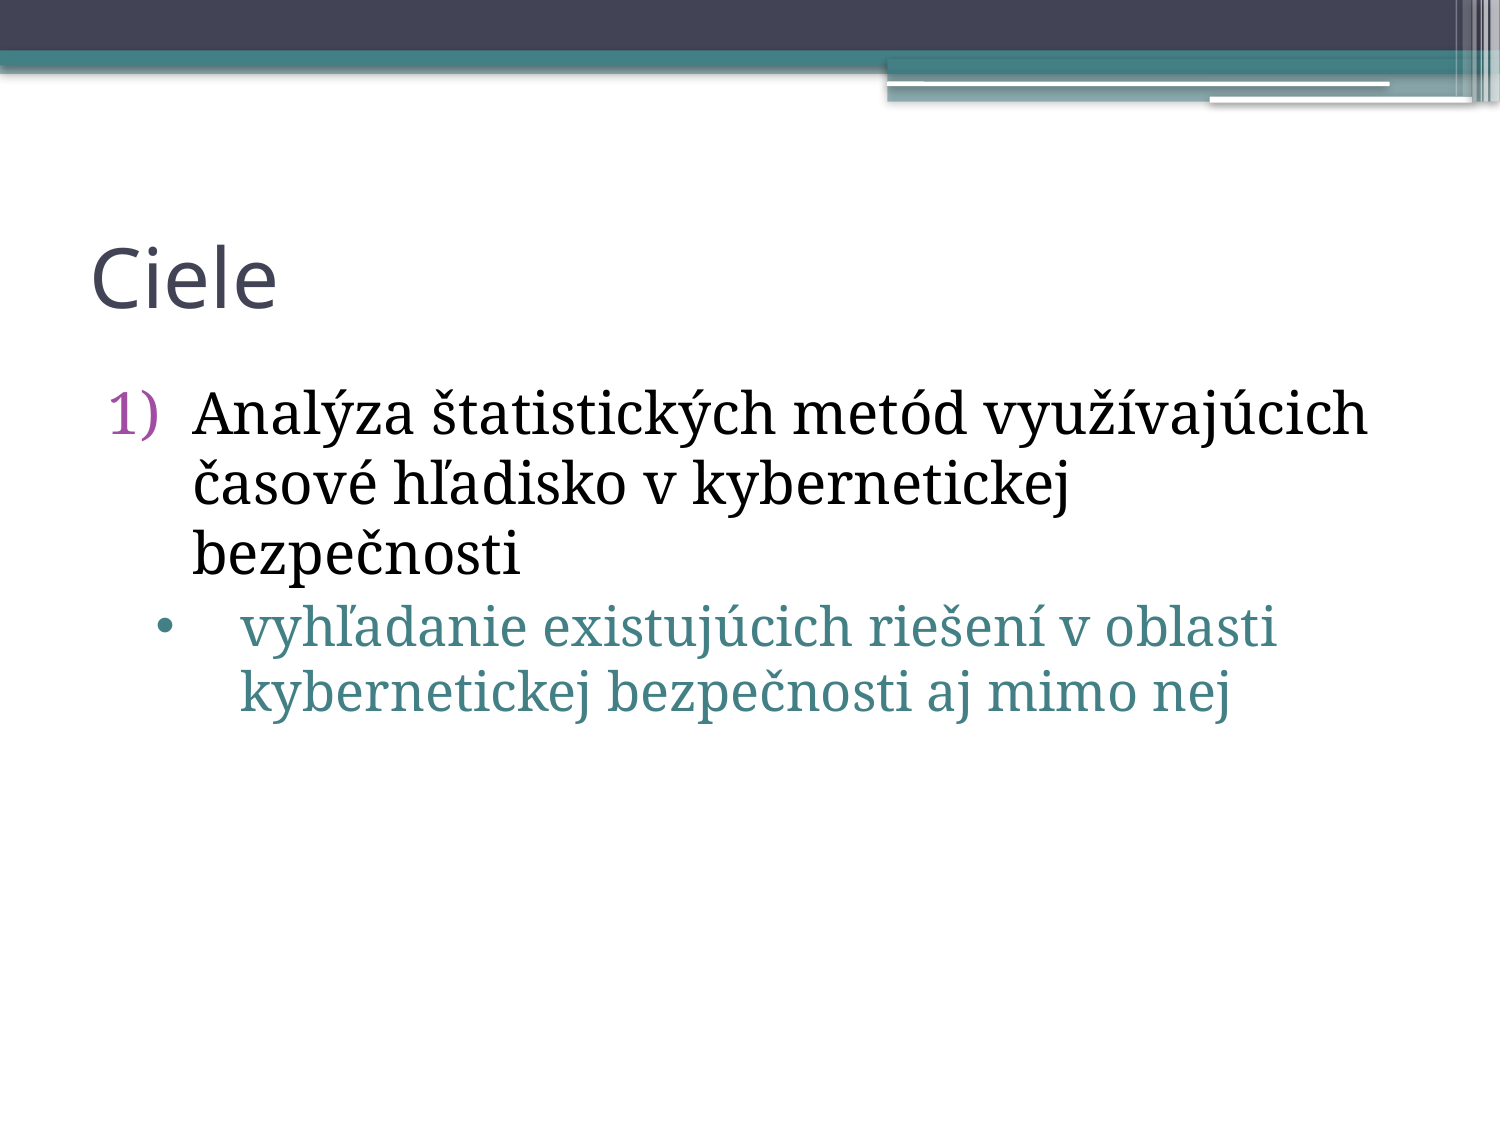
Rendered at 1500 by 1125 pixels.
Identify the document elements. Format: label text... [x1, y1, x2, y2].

title Ciele [75, 187, 1425, 363]
list Analýza štatistických metód využívajúcich časové hľadisko v kybernetickej bezpečnosti vyhľadanie existujúcich riešení v oblasti kybernetickej bezpečnosti aj mimo nej [75, 368, 1425, 1079]
